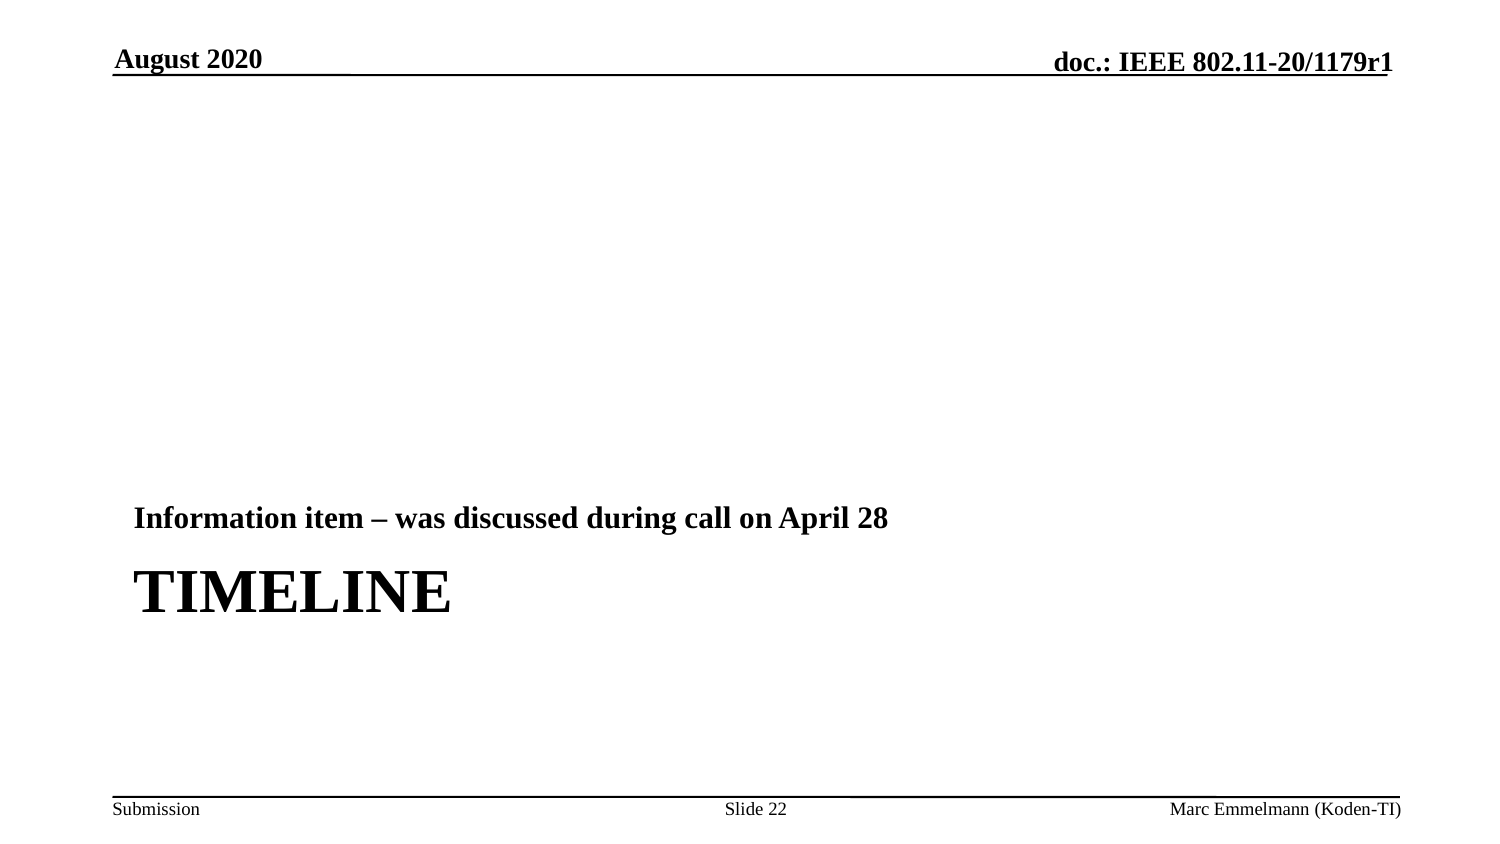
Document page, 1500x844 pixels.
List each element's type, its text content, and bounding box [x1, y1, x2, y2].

footer Marc Emmelmann (Koden-TI) [878, 796, 1402, 820]
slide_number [114, 40, 423, 75]
list Information item – was discussed during call on April 28 [118, 357, 1394, 543]
title Timeline [118, 543, 1394, 710]
slide_number Slide 22 [712, 796, 800, 842]
